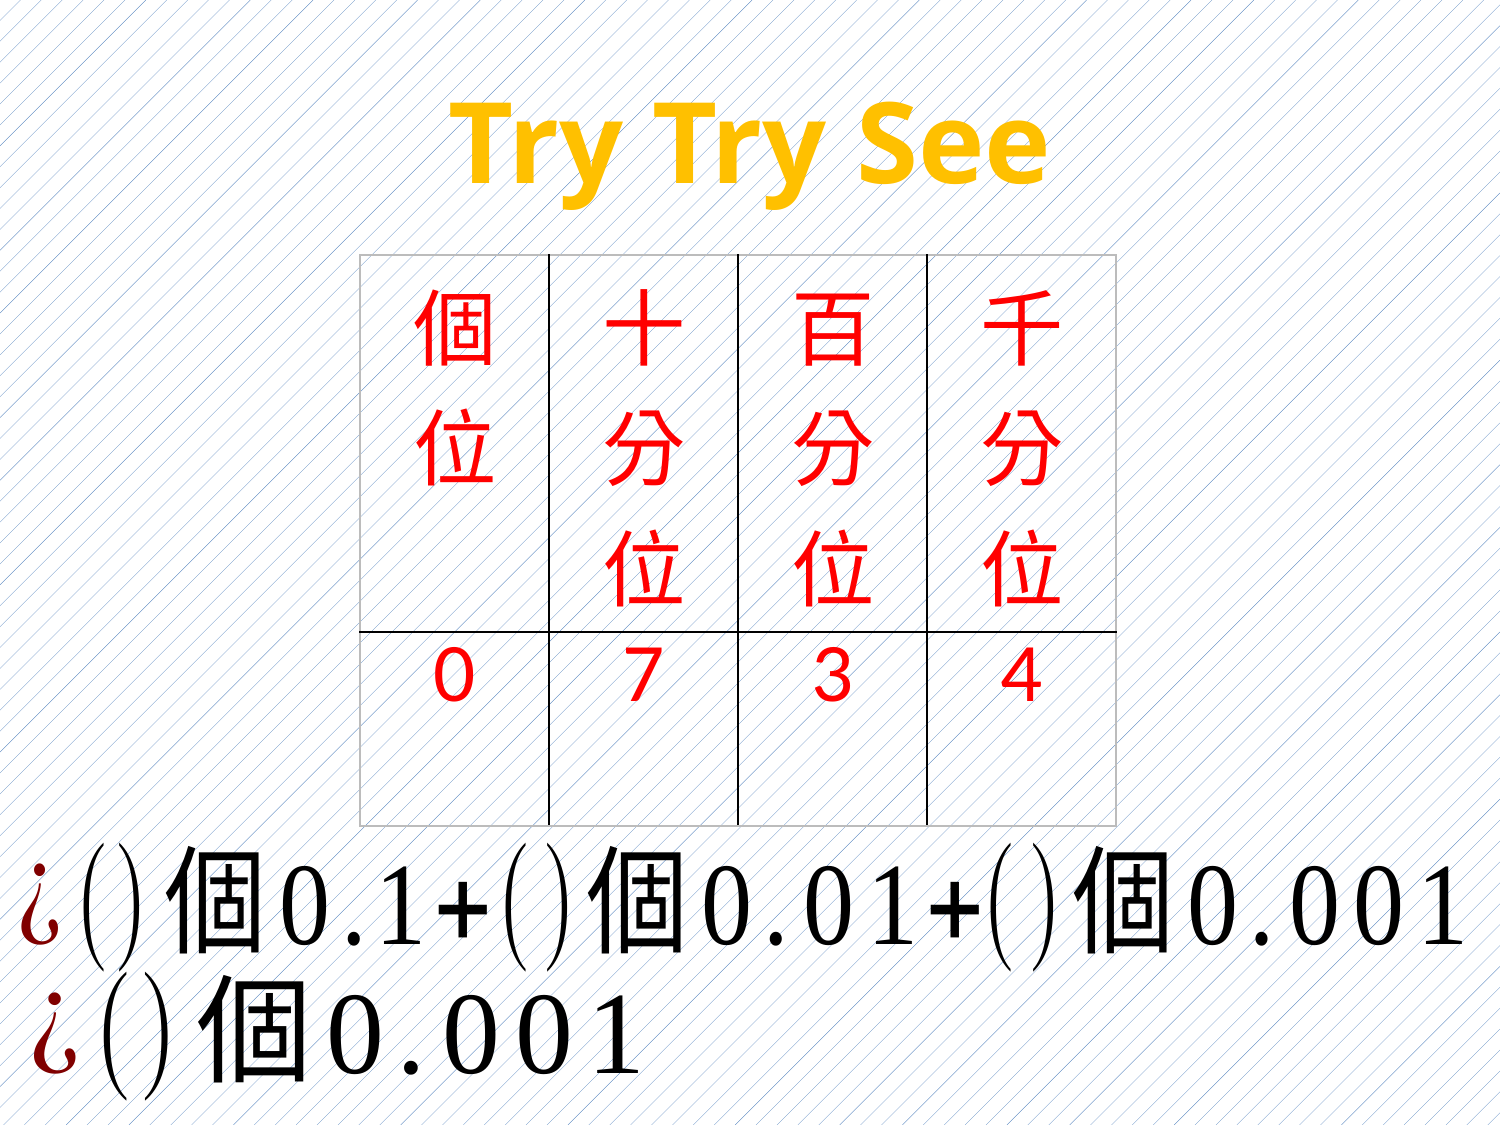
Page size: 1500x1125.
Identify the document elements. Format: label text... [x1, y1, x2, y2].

table_cell 0 [361, 633, 548, 825]
table_cell 7 [550, 633, 737, 825]
table_header 百分位 [739, 256, 926, 631]
title Try Try See [75, 45, 1425, 233]
table_cell 4 [928, 633, 1115, 825]
table_header 個位 [361, 256, 548, 631]
table_header 十分位 [550, 256, 737, 631]
table_header 千分位 [928, 256, 1115, 631]
table_cell 3 [739, 633, 926, 825]
